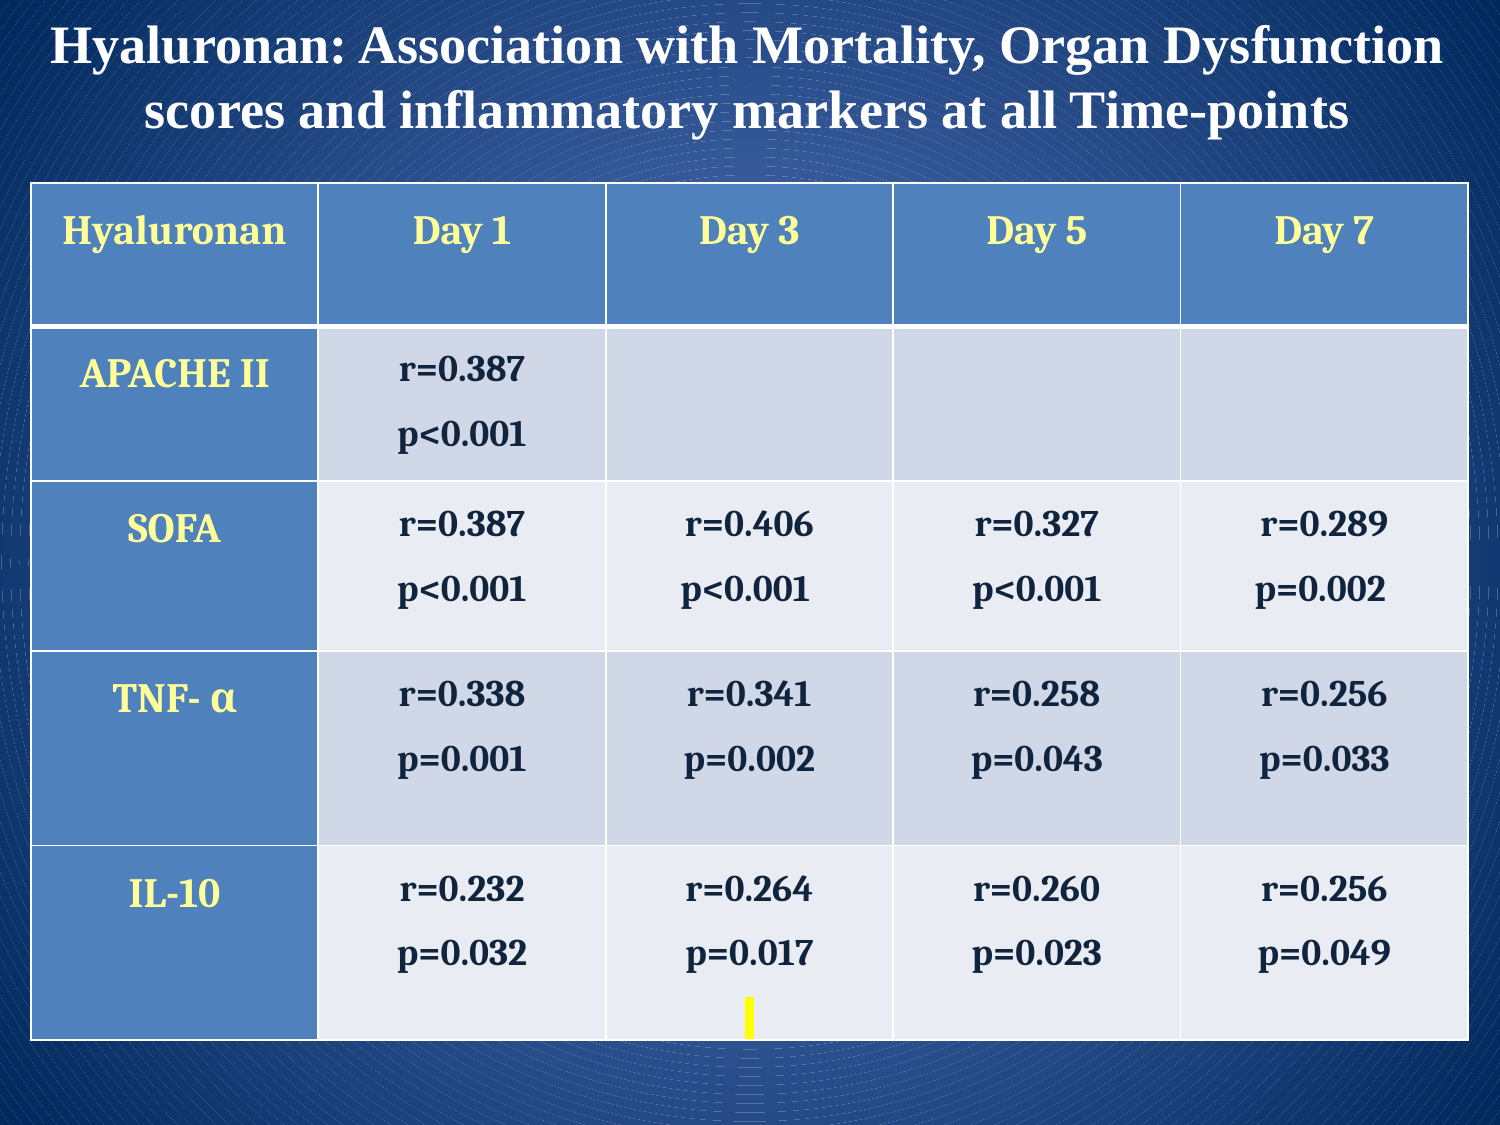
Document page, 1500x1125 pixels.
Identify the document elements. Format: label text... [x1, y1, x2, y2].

table_cell r=0.387 p<0.001 [319, 329, 605, 480]
table_header Day 3 [607, 184, 892, 324]
table_header Day 1 [319, 184, 605, 324]
table_header Day 7 [1181, 184, 1467, 324]
table_cell [607, 329, 892, 480]
table_cell APACHE II [32, 329, 317, 480]
table_cell r=0.341 p=0.002 [607, 652, 892, 845]
table_cell IL-10 [32, 846, 317, 1039]
table_cell r=0.258 p=0.043 [894, 652, 1180, 845]
table_cell r=0.264 p=0.017 [607, 846, 892, 1039]
table_cell r=0.406 p<0.001 [607, 482, 892, 650]
table_cell r=0.256 p=0.033 [1181, 652, 1467, 845]
table_header Day 5 [894, 184, 1180, 324]
text_box Hyaluronan: Association with Mortality, Organ Dysfunction scores and inflammatory markers at all Time-points [15, 0, 1481, 156]
table_cell [894, 329, 1180, 480]
table_cell r=0.327 p<0.001 [894, 482, 1180, 650]
table_cell r=0.338 p=0.001 [319, 652, 605, 845]
table_cell TNF- α [32, 652, 317, 845]
table_header Hyaluronan [32, 184, 317, 324]
table_cell [1181, 329, 1467, 480]
table_cell r=0.387 p<0.001 [319, 482, 605, 650]
table_cell r=0.289 p=0.002 [1181, 482, 1467, 650]
table_cell r=0.260 p=0.023 [894, 846, 1180, 1039]
table_cell r=0.232 p=0.032 [319, 846, 605, 1039]
table_cell r=0.256 p=0.049 [1181, 846, 1467, 1039]
table_cell SOFA [32, 482, 317, 650]
